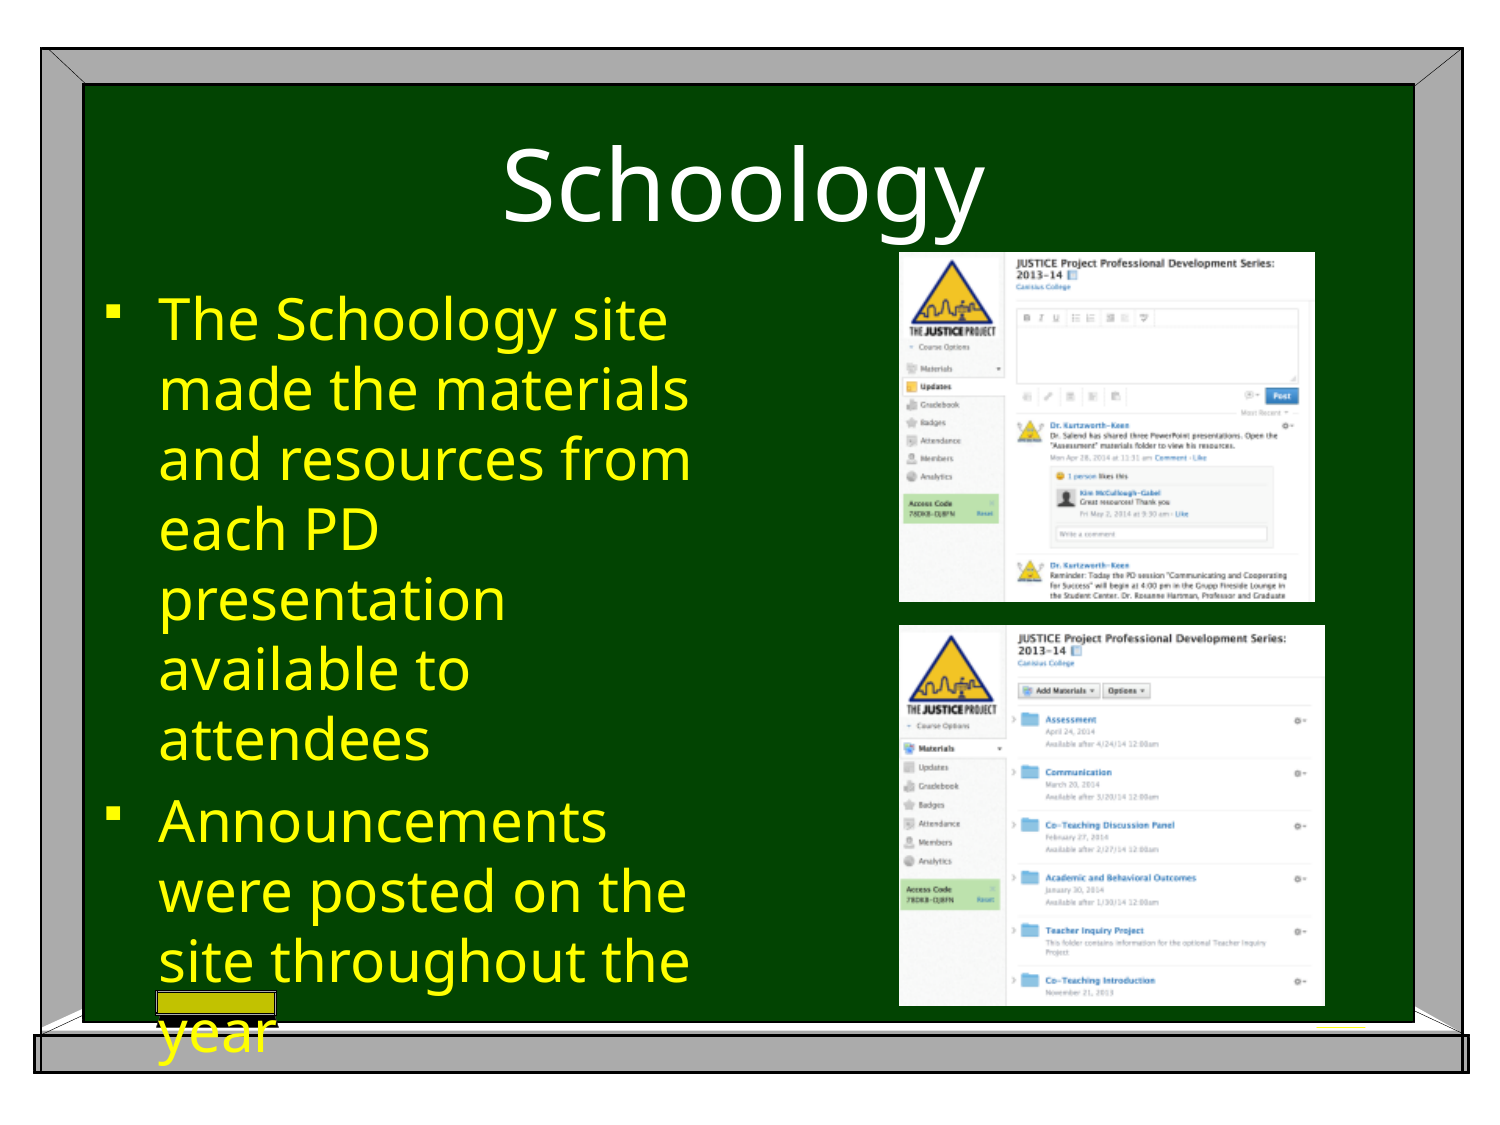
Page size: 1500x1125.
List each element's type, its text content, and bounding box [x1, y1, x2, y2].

picture [899, 251, 1315, 603]
title Schoology [87, 99, 1400, 263]
list The Schoology site made the materials and resources from each PD presentation available to attendees Announcements were posted on the site throughout the year [87, 275, 738, 1000]
picture [899, 625, 1325, 1006]
